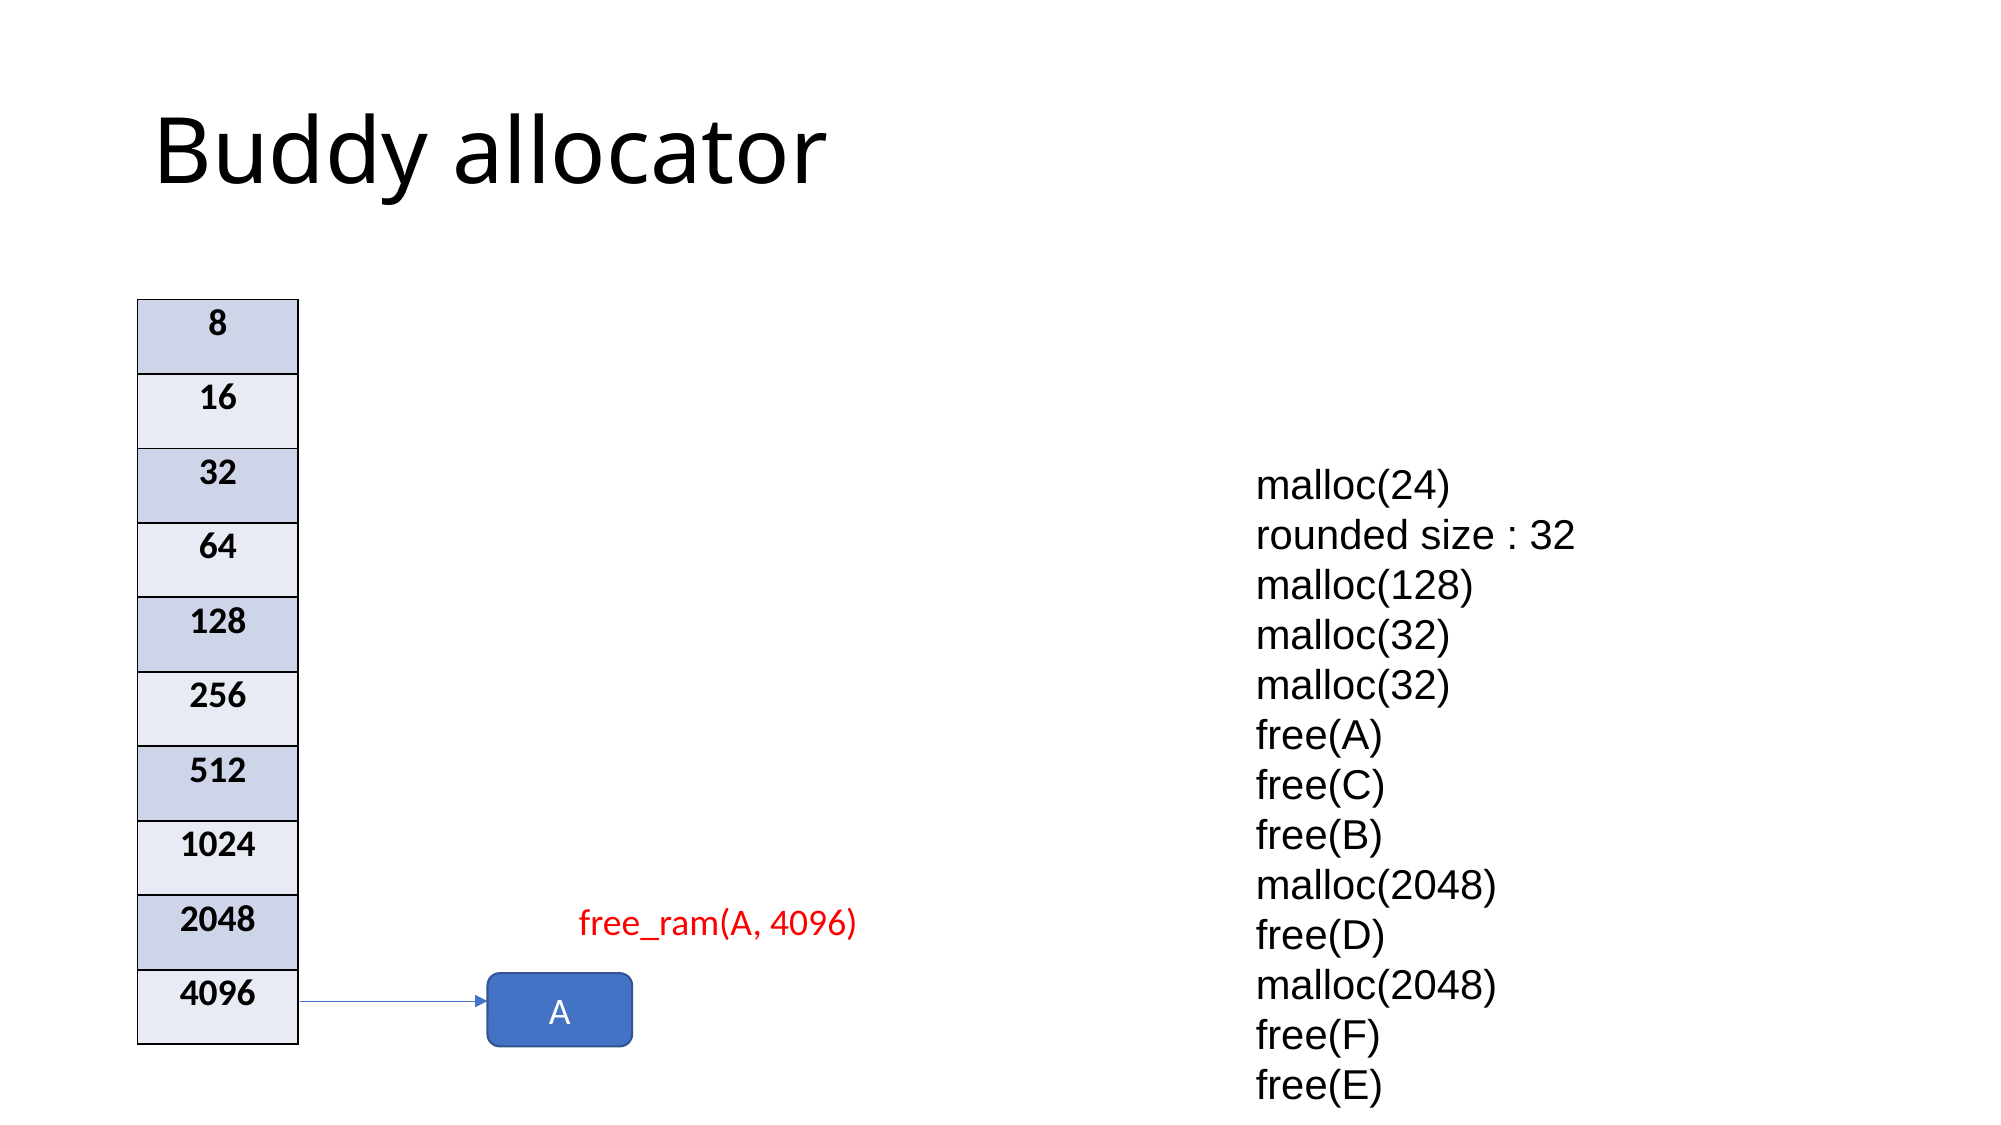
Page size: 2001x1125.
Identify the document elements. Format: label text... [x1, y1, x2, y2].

table_cell 1024 [138, 822, 297, 894]
text_box A [486, 972, 634, 1048]
table_cell 64 [138, 524, 297, 596]
table_cell 256 [138, 673, 297, 745]
table_cell 4096 [138, 971, 297, 1043]
table_cell 32 [138, 449, 297, 522]
table_cell 512 [138, 747, 297, 820]
text_box malloc(24) rounded size : 32 malloc(128) malloc(32) malloc(32) free(A) free(C) free(B) malloc(2048) free(D) malloc(2048) free(F) free(E) [1241, 450, 1847, 1115]
table_cell 2048 [138, 896, 297, 969]
text_box free_ram(A, 4096) [564, 891, 908, 951]
title Buddy allocator [137, 45, 1863, 263]
table_cell 16 [138, 375, 297, 448]
table_cell 128 [138, 598, 297, 671]
table_header 8 [138, 300, 297, 373]
